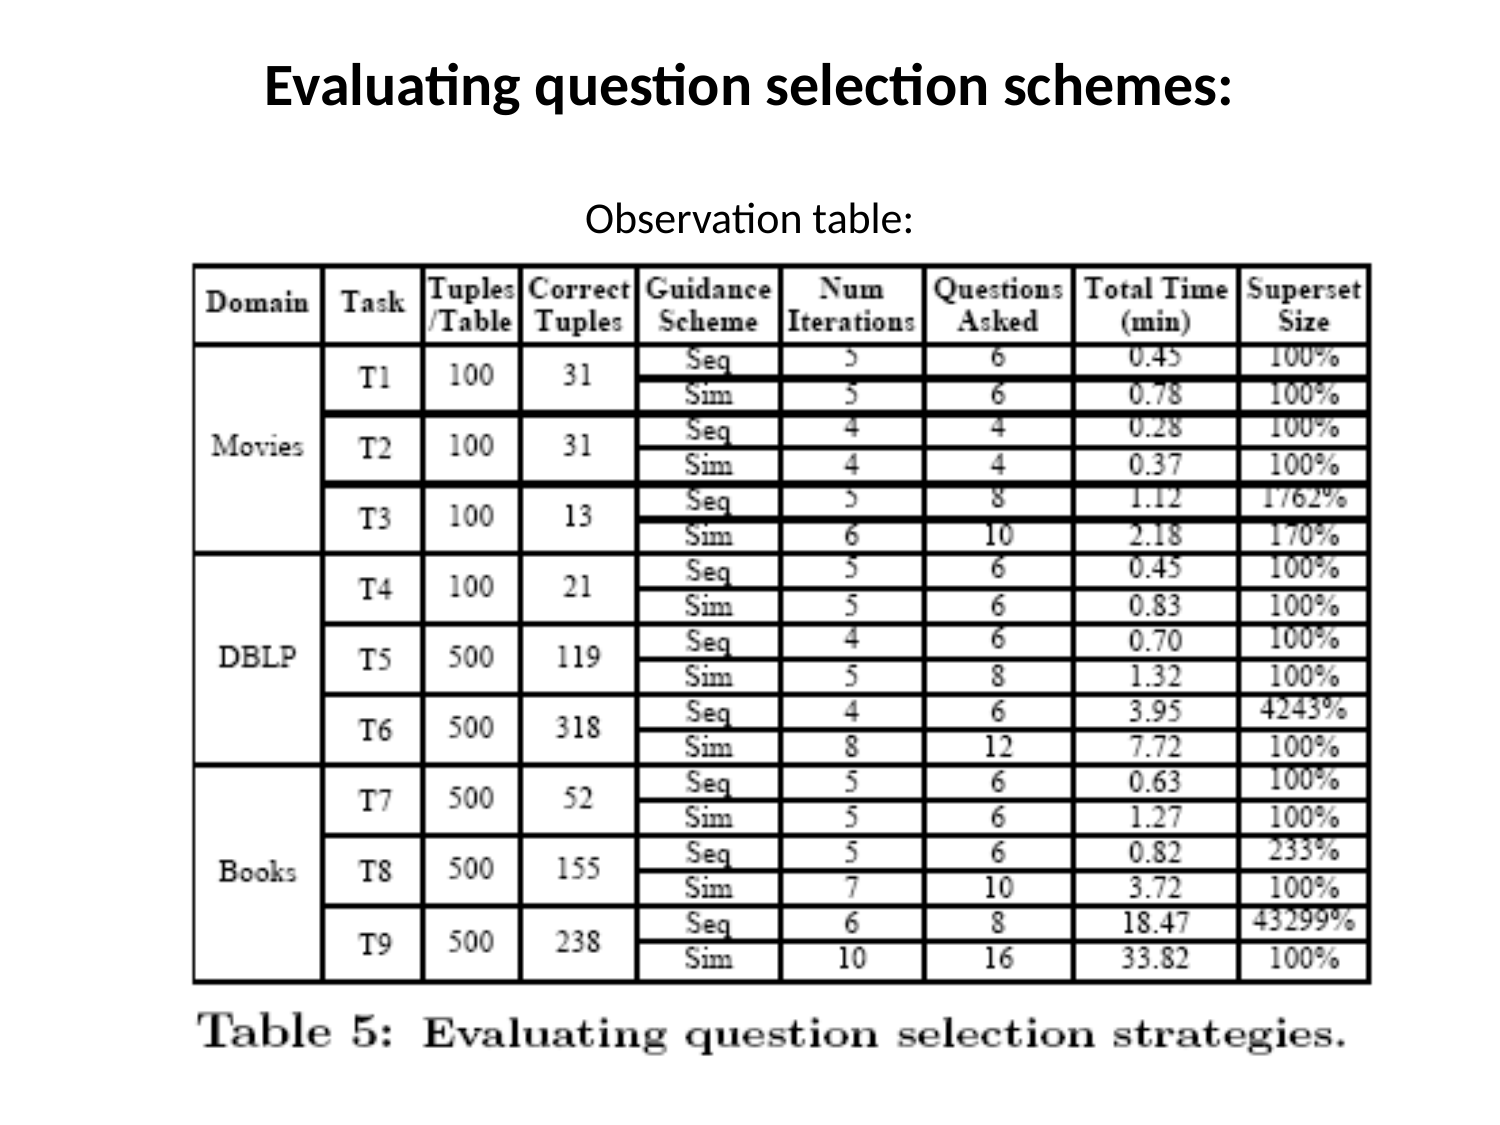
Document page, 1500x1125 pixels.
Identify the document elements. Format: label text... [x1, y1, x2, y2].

title Evaluating question selection schemes: Observation table: [75, 37, 1425, 250]
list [112, 237, 1413, 1075]
